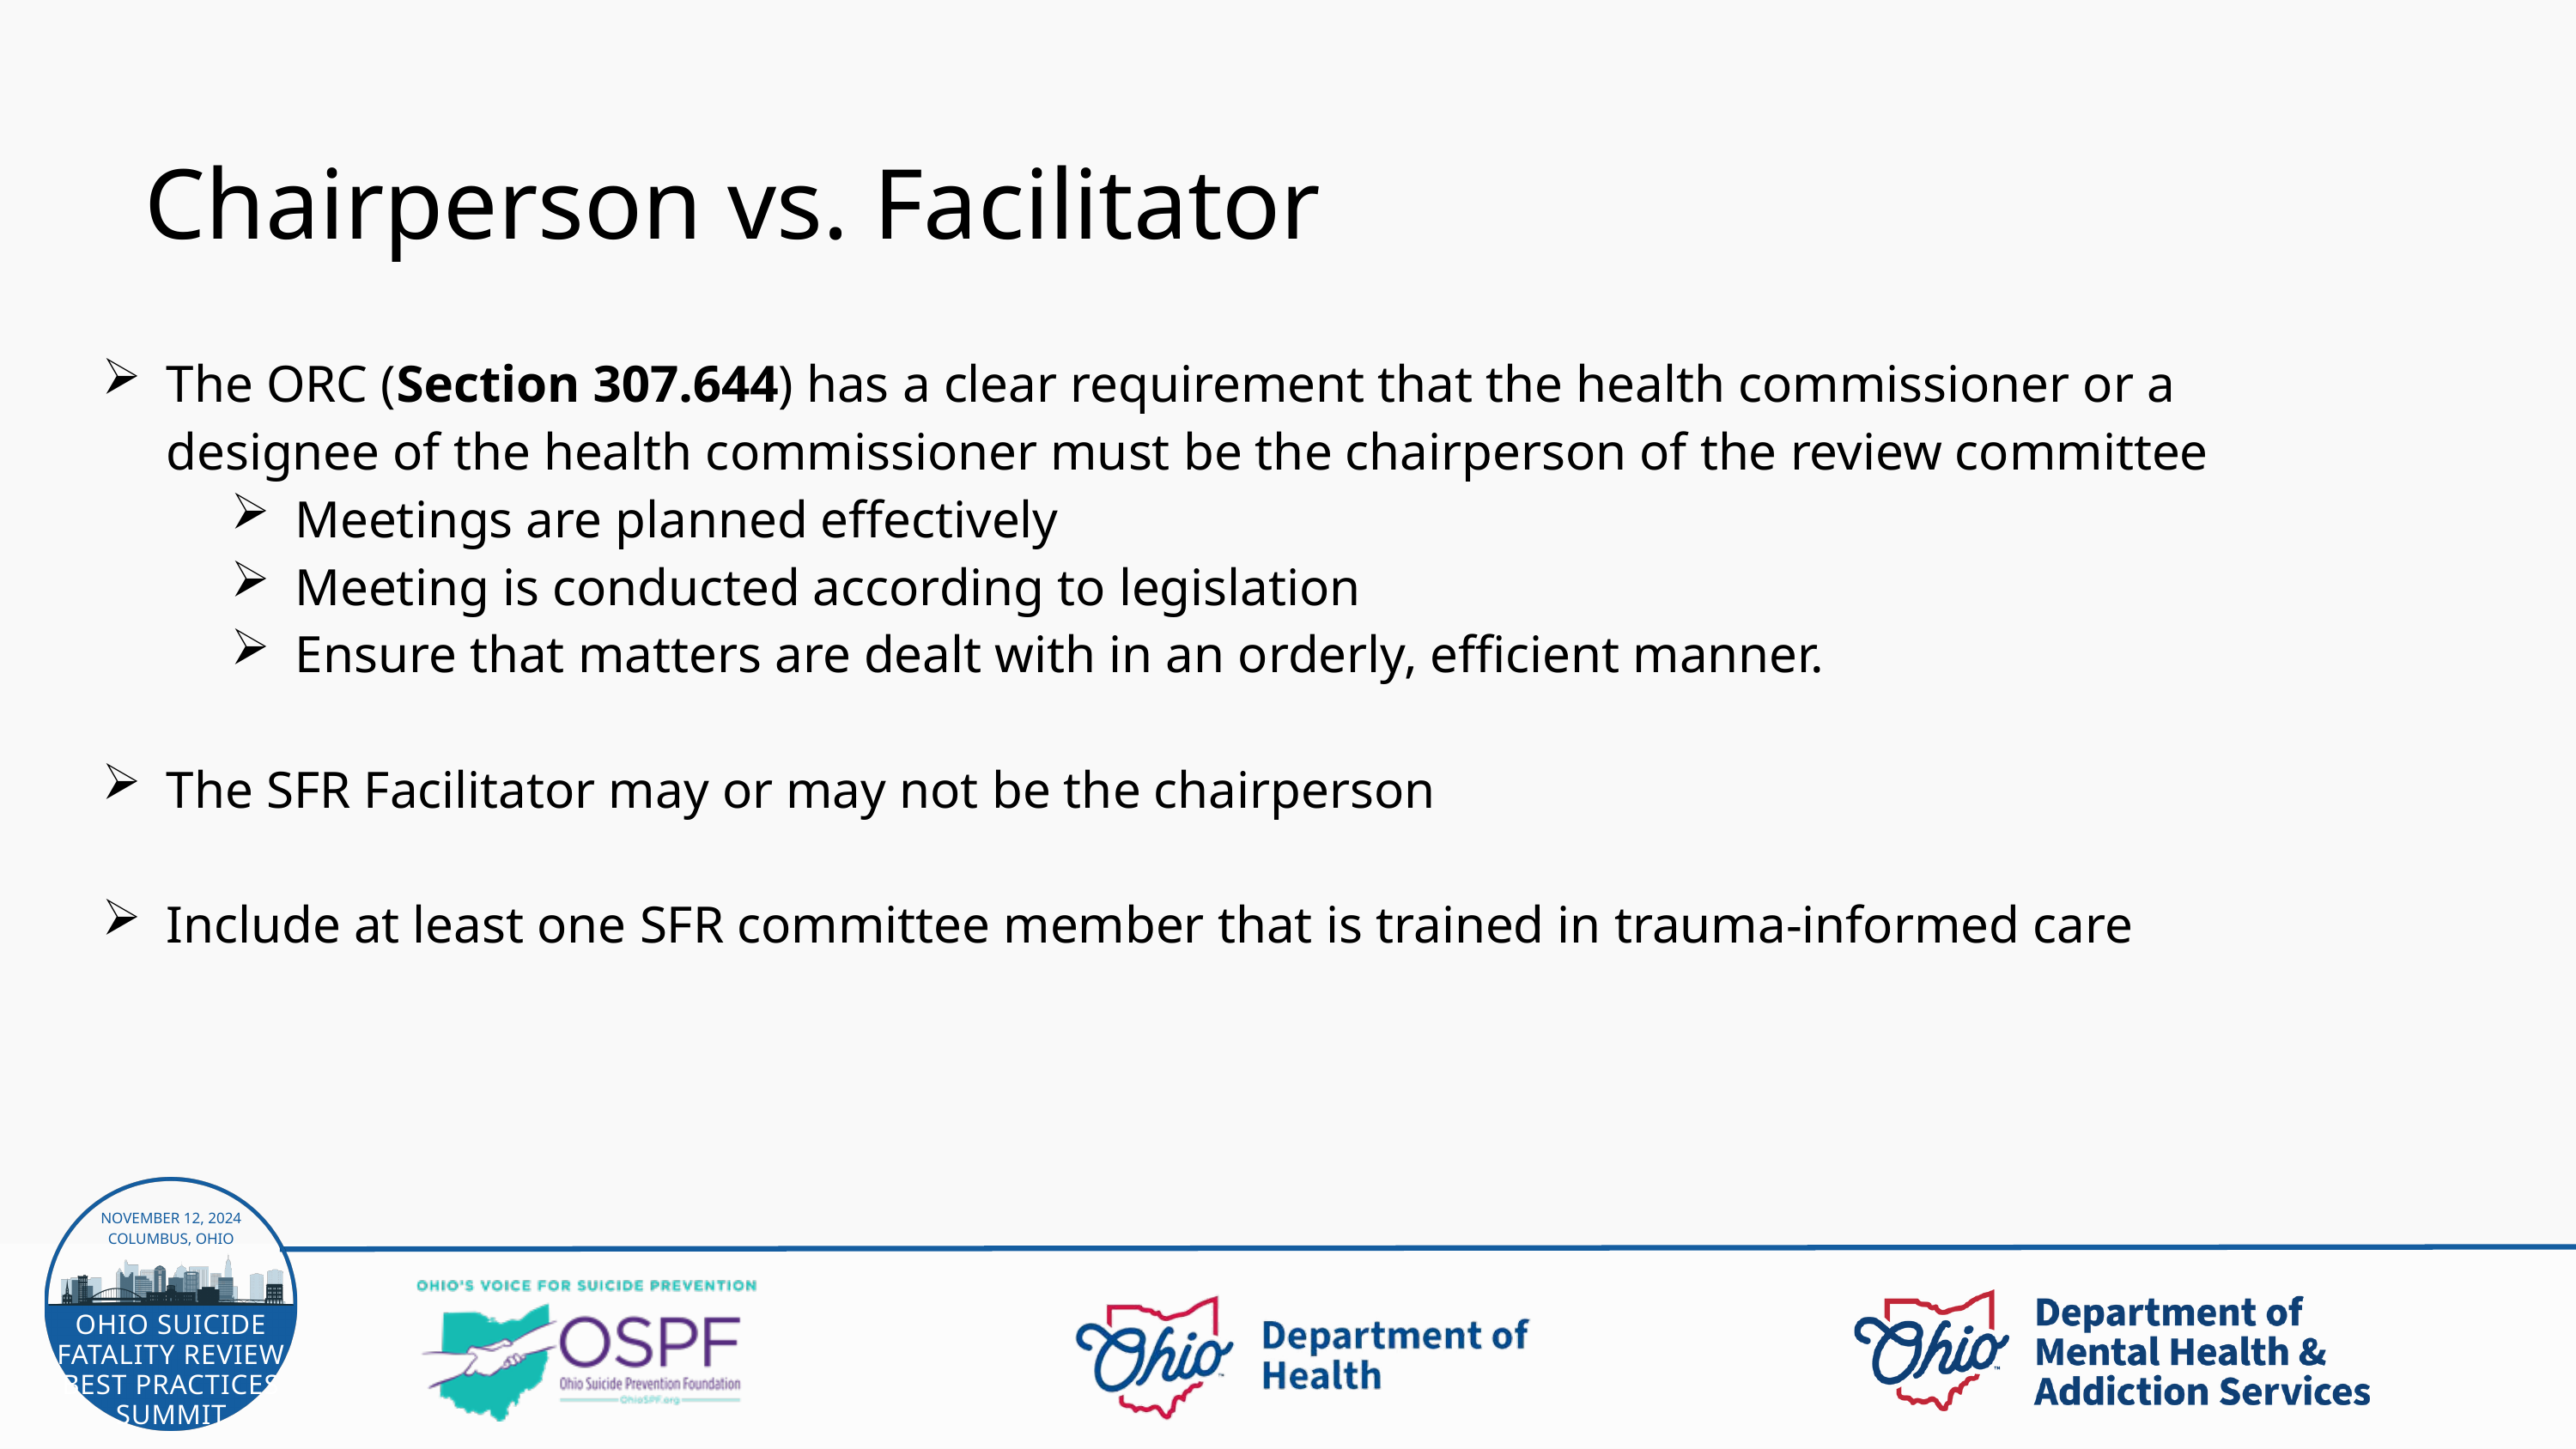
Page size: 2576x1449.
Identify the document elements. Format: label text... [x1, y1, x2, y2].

text_box Chairperson vs. Facilitator [144, 131, 1696, 258]
text_box The ORC (Section 307.644) has a clear requirement that the health commissioner or a designee of the health commissioner must be the chairperson of the review committee Meetings are planned effectively Meeting is conducted according to legislation Ensure that matters are dealt with in an orderly, efficient manner. The SFR Facilitator may or may not be the chairperson Include at least one SFR committee member that is trained in trauma-informed care [101, 344, 2242, 1156]
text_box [0, 1243, 2576, 1449]
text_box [44, 1177, 298, 1431]
